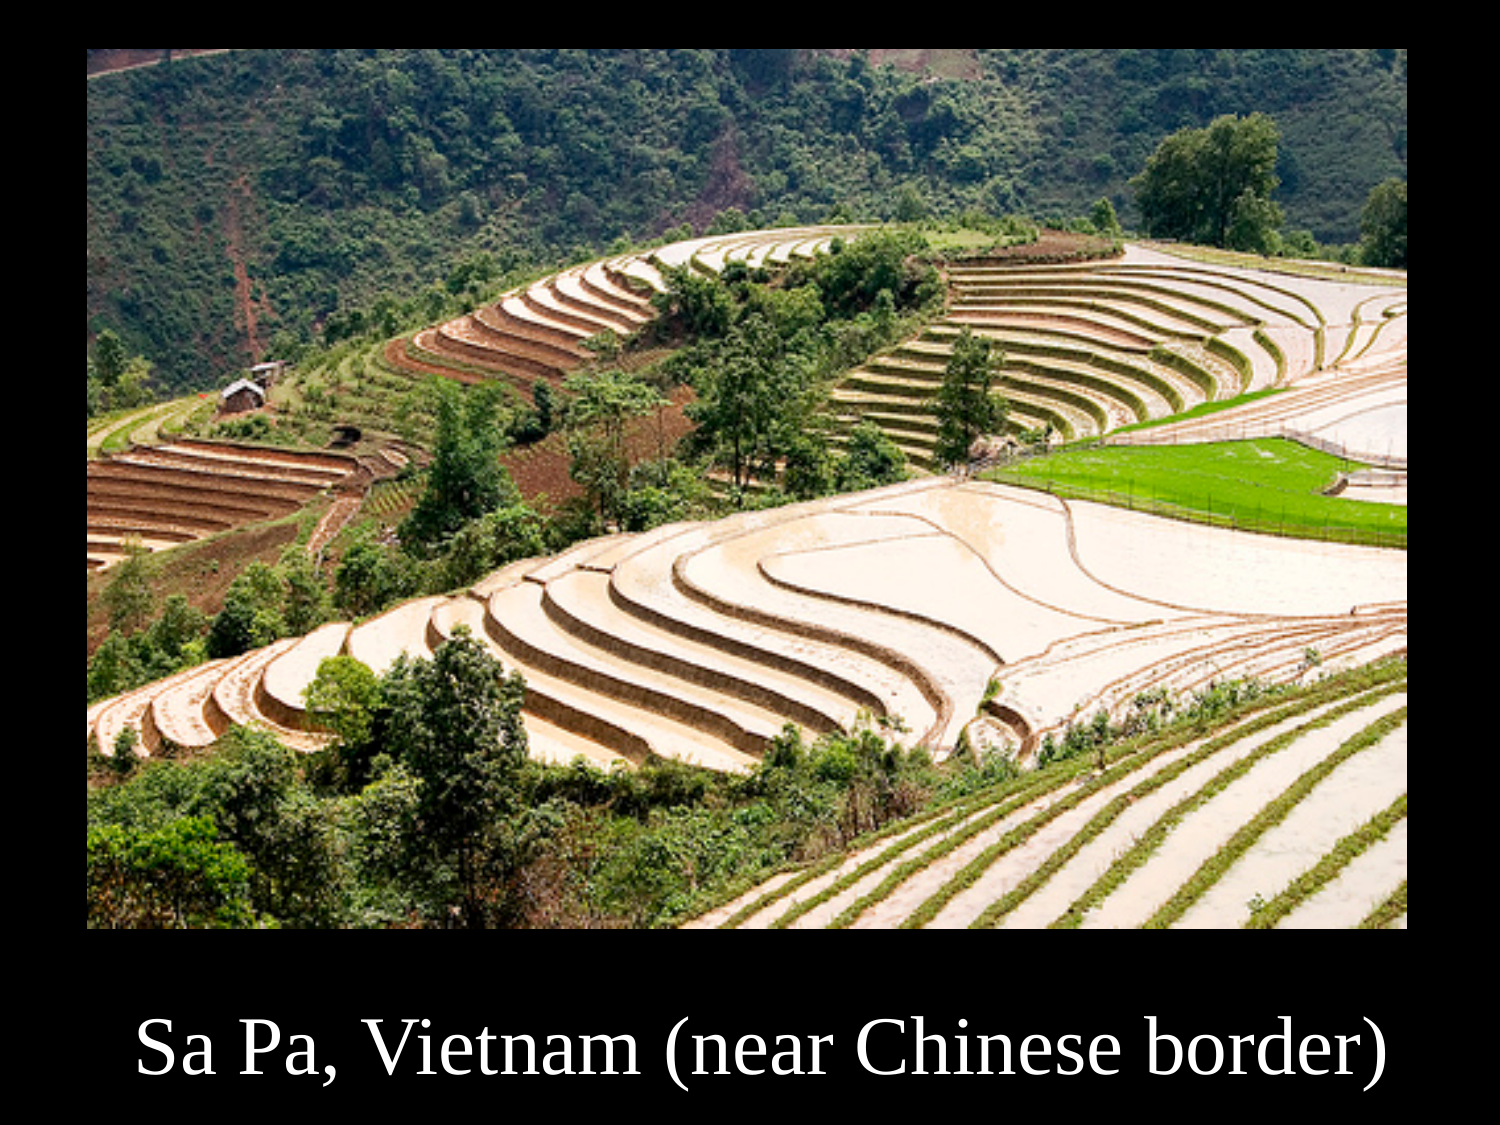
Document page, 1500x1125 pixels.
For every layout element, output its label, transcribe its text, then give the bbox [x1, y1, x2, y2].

picture [87, 49, 1408, 929]
text_box Sa Pa, Vietnam (near Chinese border) [119, 983, 1406, 1099]
